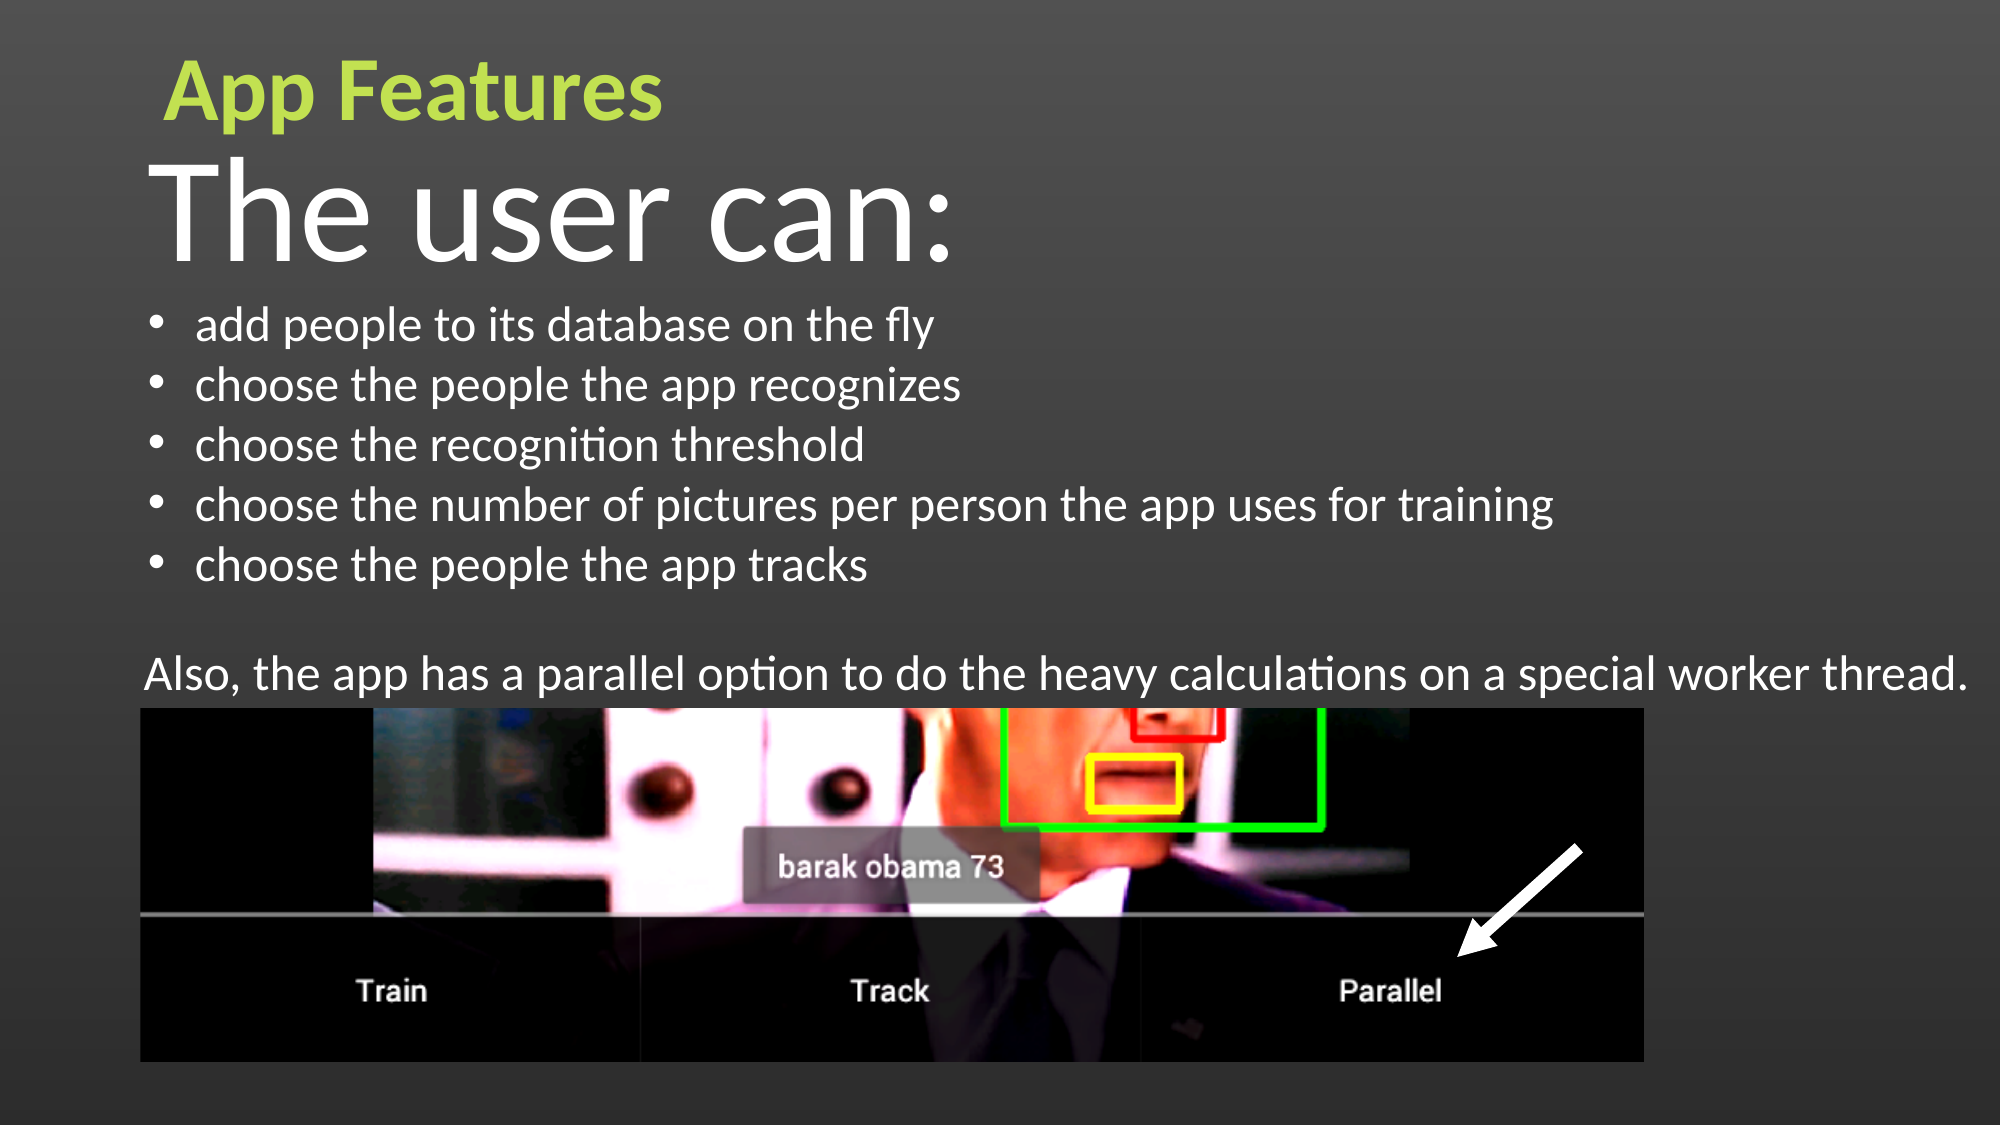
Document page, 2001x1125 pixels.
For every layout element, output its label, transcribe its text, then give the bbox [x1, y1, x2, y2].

text_box Also, the app has a parallel option to do the heavy calculations on a special worker thread. [129, 632, 1985, 708]
picture [140, 708, 1646, 1074]
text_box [1457, 847, 1579, 958]
text_box The user can: add people to its database on the fly choose the people the app recognizes choose the recognition threshold choose the number of pictures per person the app uses for training choose the people the app tracks [133, 104, 1570, 632]
text_box App Features [0, 29, 1164, 137]
